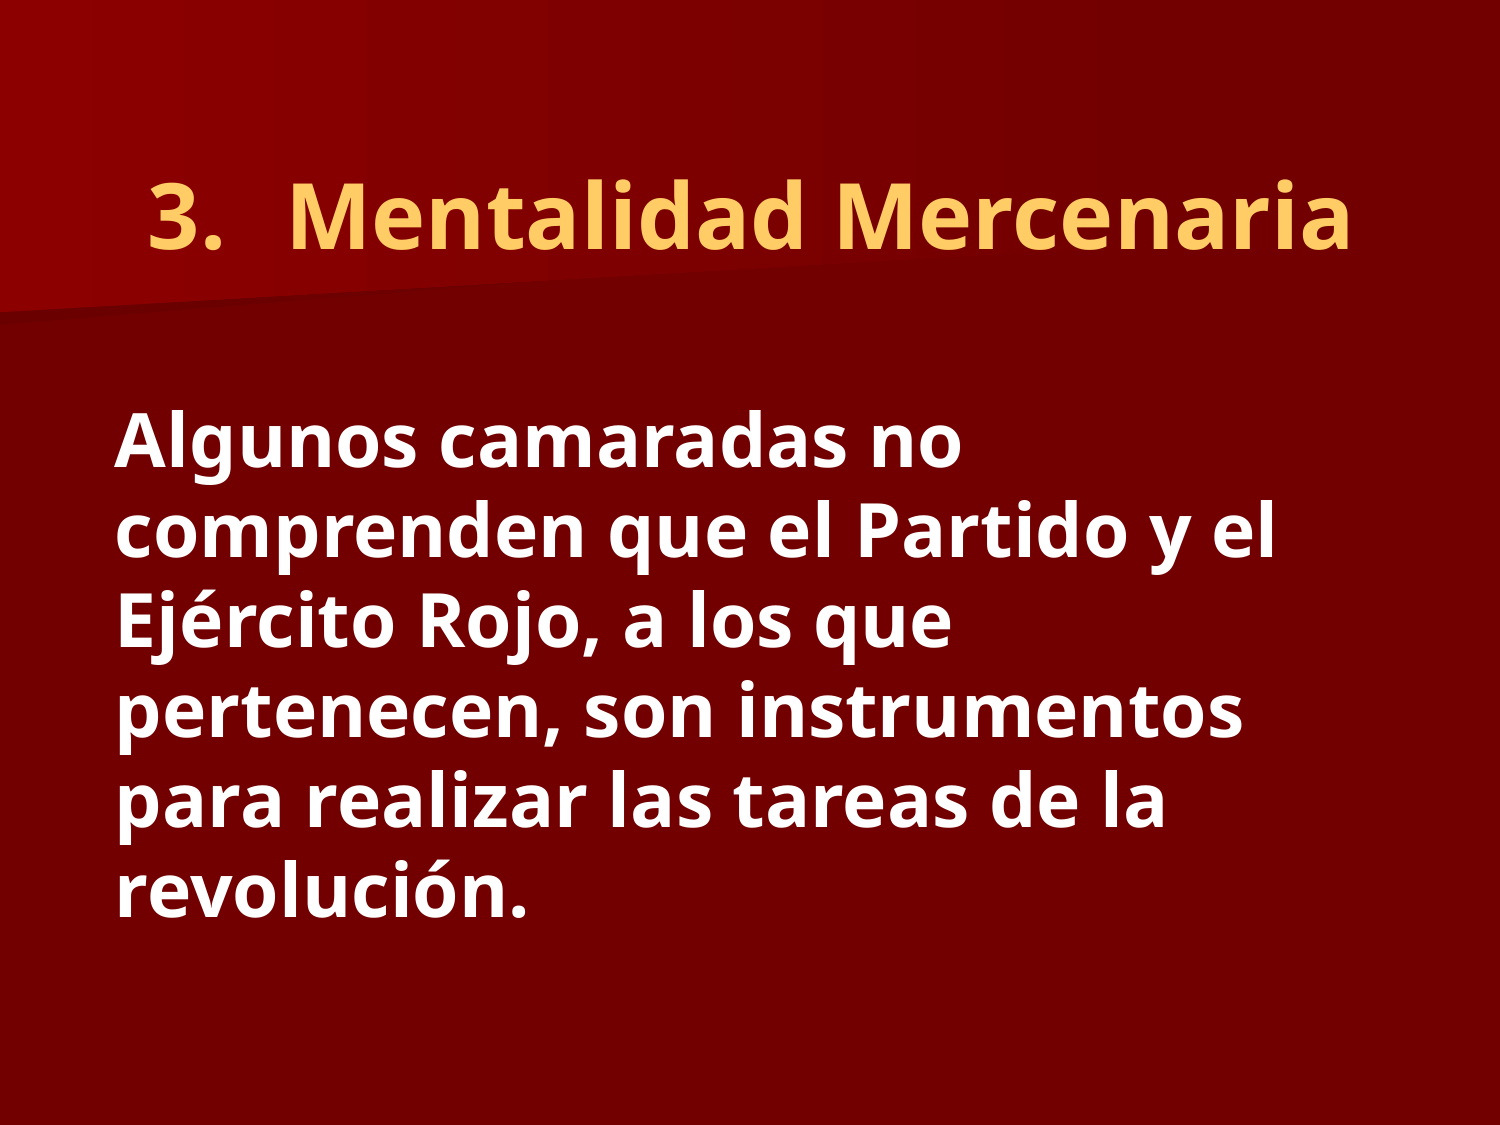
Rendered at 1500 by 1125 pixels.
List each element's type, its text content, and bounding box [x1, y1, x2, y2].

title Mentalidad Mercenaria [76, 136, 1428, 289]
text_box Algunos camaradas no comprenden que el Partido y el Ejército Rojo, a los que pertenecen, son instrumentos para realizar las tareas de la revolución. [100, 385, 1435, 941]
